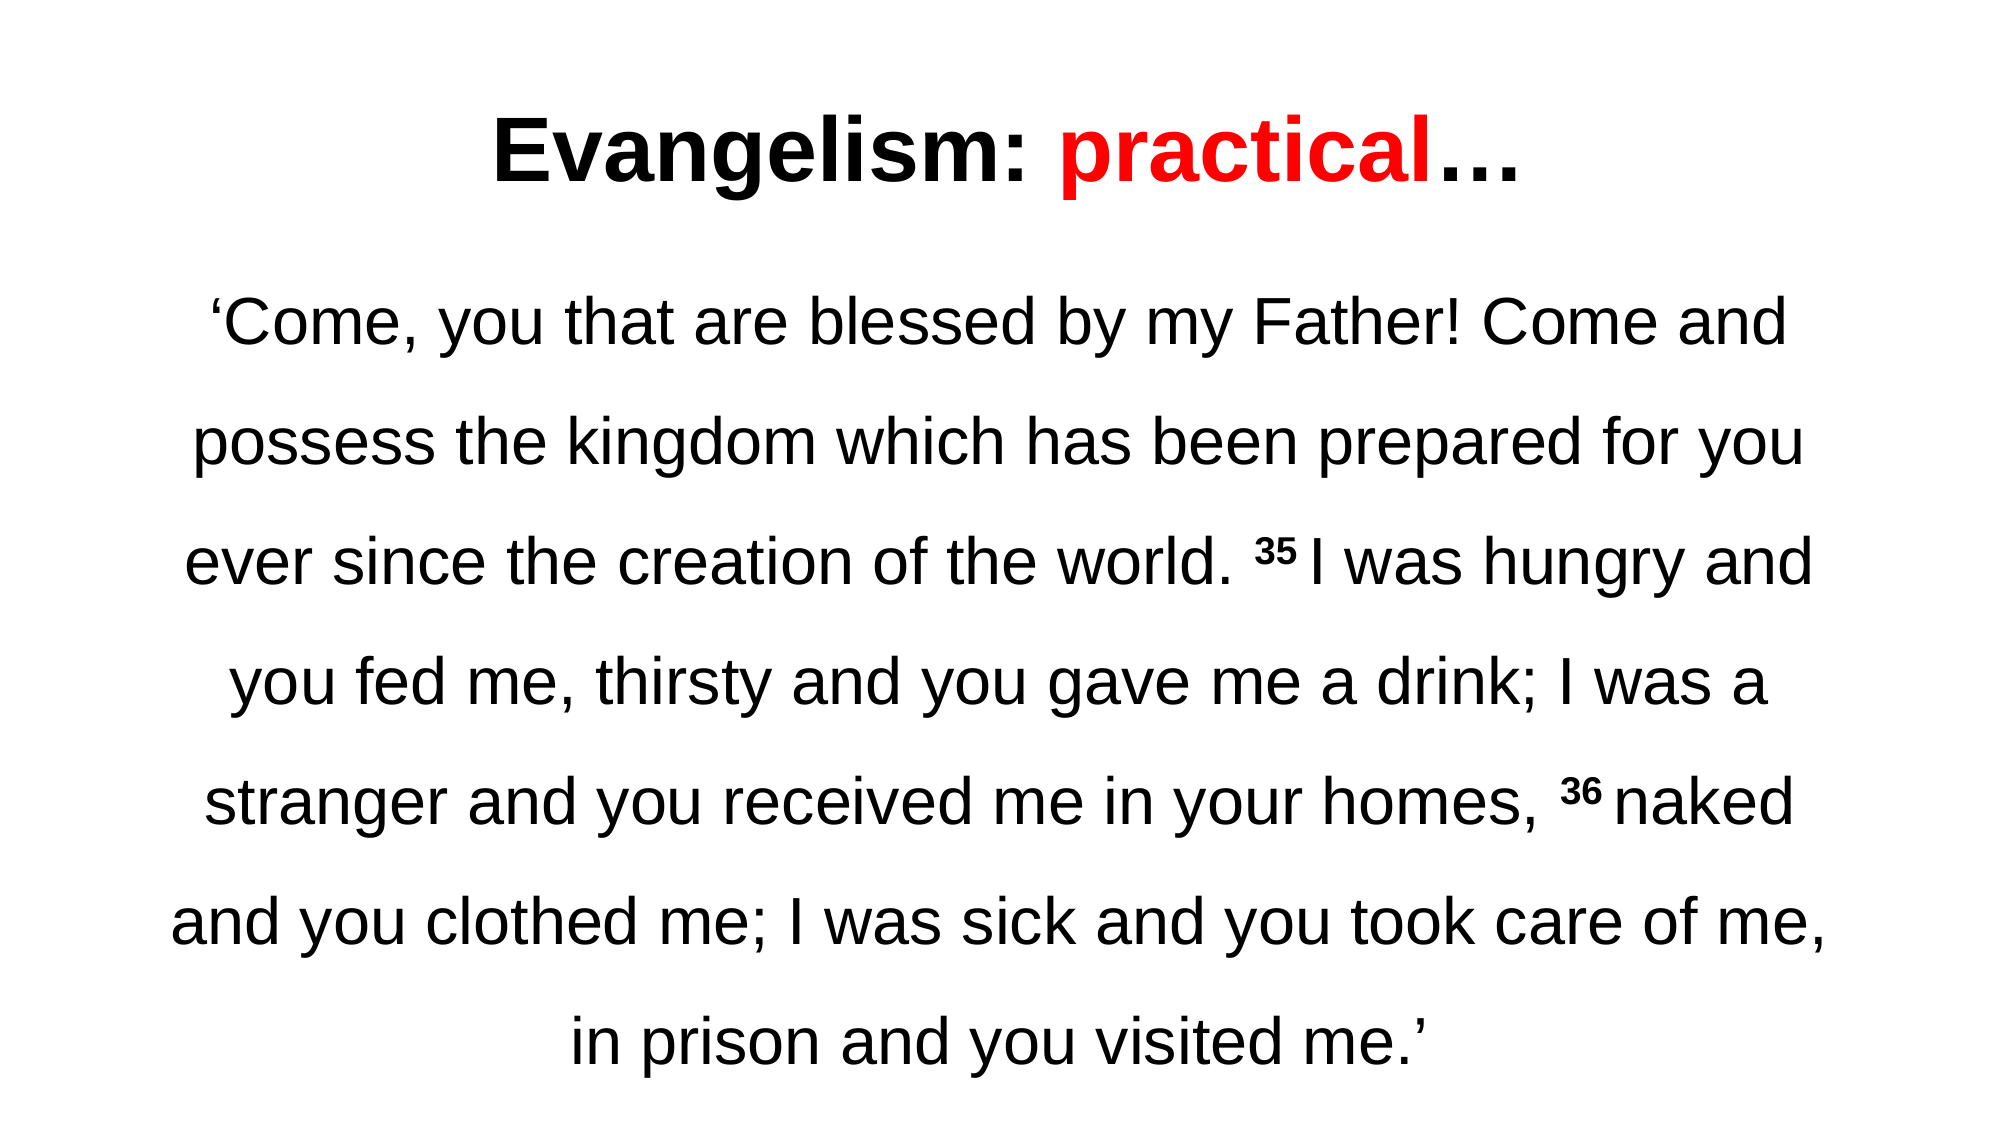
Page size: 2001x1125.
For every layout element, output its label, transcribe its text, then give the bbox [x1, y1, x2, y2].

title Evangelism: practical… [146, 43, 1872, 230]
text_box ‘Come, you that are blessed by my Father! Come and possess the kingdom which has been prepared for you ever since the creation of the world. 35 I was hungry and you fed me, thirsty and you gave me a drink; I was a stranger and you received me in your homes, 36 naked and you clothed me; I was sick and you took care of me, in prison and you visited me.’ [128, 230, 1872, 1086]
